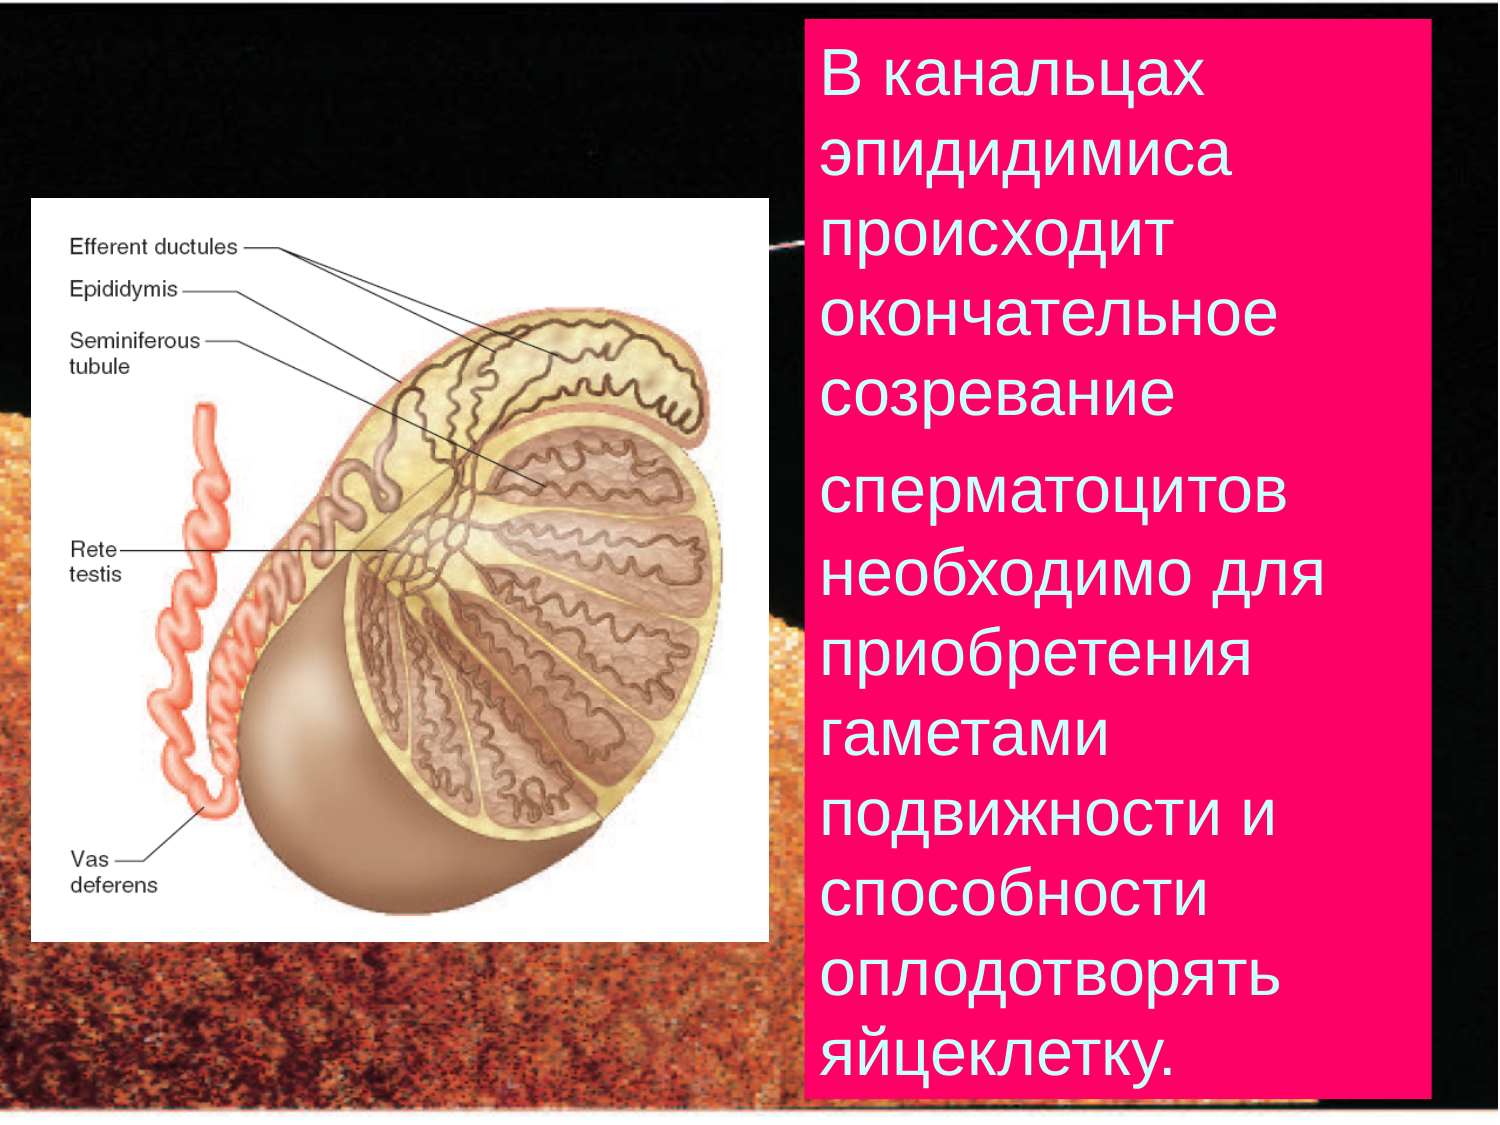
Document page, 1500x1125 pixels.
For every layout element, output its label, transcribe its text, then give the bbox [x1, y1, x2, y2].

title В канальцах эпидидимиса происходит окончательное созревание сперматоцитов необходимо для приобретения гаметами подвижности и способности оплодотворять яйцеклетку. [804, 18, 1432, 1100]
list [30, 198, 769, 942]
